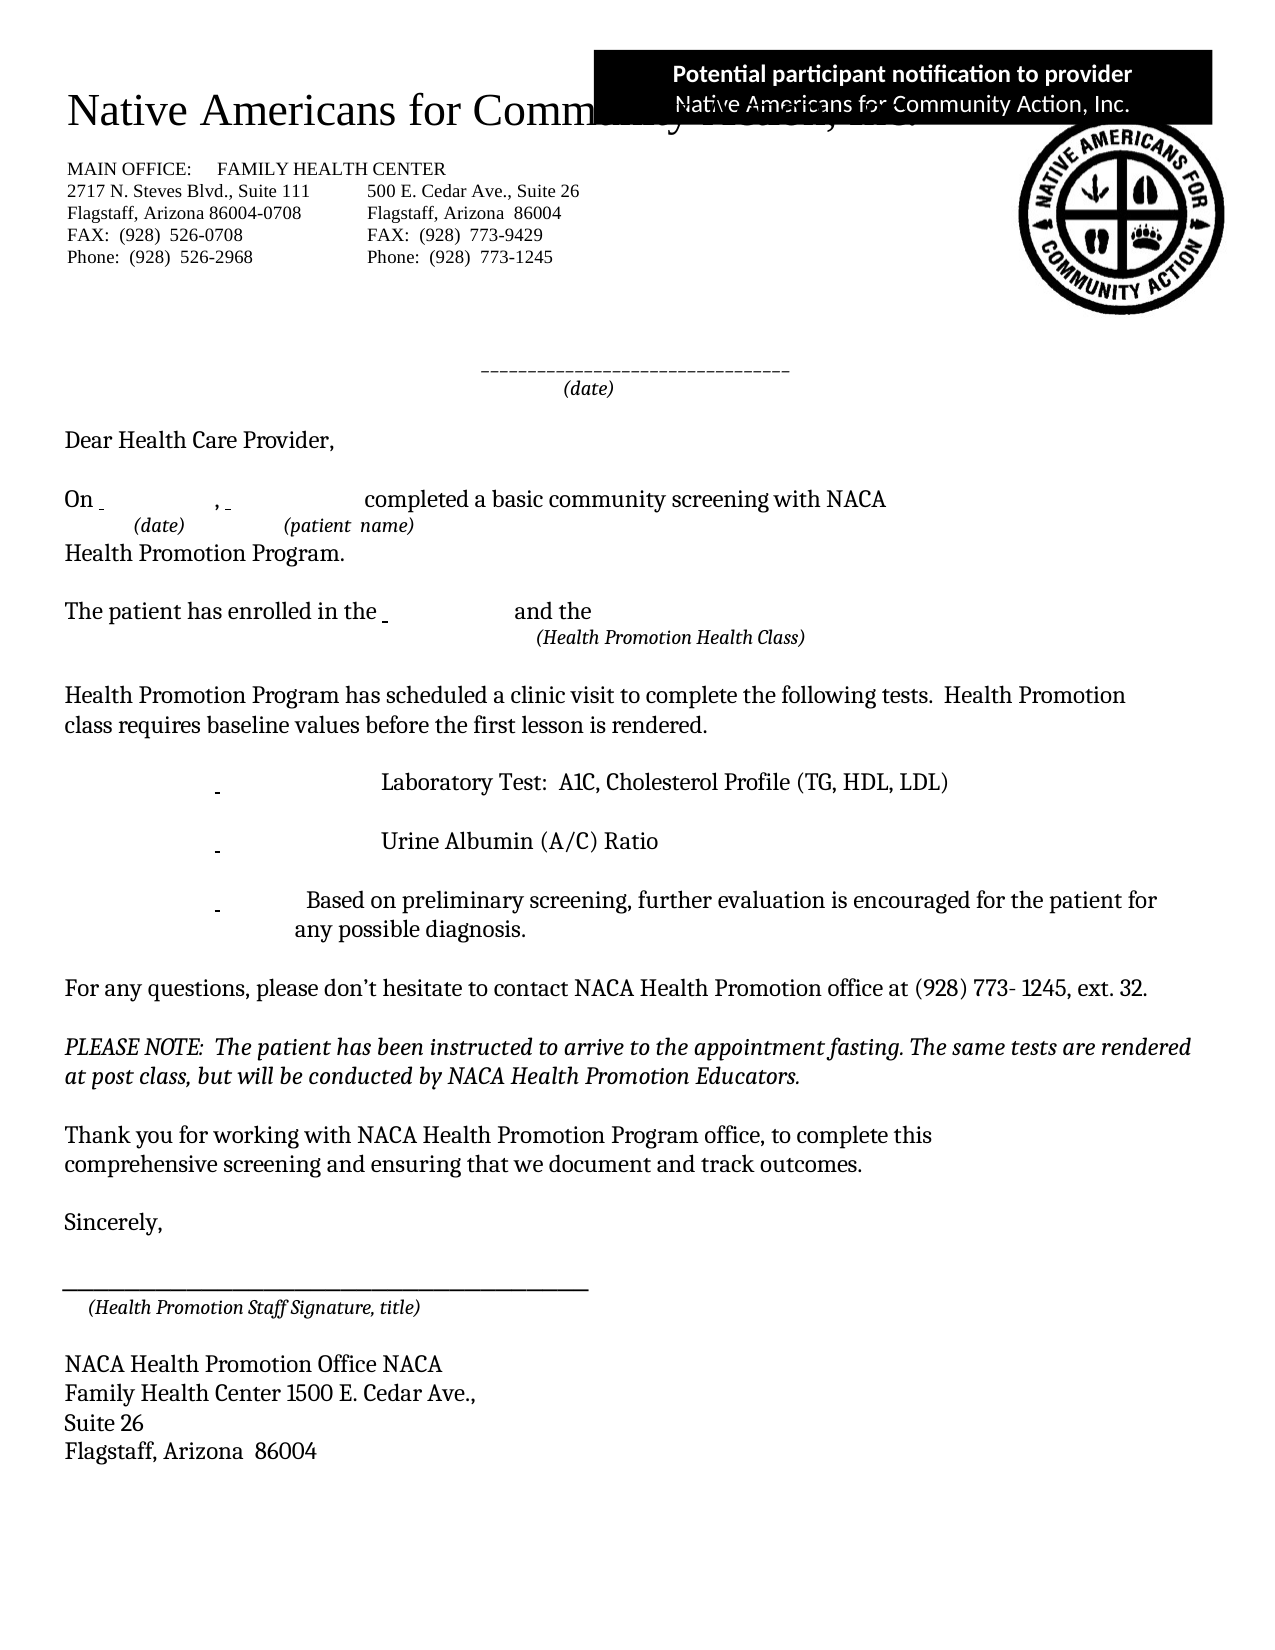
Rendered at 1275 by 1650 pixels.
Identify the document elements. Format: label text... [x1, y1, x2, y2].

title Native Americans for Community Action, Inc. MAIN OFFICE: FAMILY HEALTH CENTER 2717 N. Steves Blvd., Suite 111 500 E. Cedar Ave., Suite 26 Flagstaff, Arizona 86004-0708 Flagstaff, Arizona 86004 FAX: (928) 526-0708 FAX: (928) 773-9429 Phone: (928) 526-2968 Phone: (928) 773-1245 [65, 113, 1213, 275]
text_box Potential participant notification to provider Native Americans for Community Action, Inc. [593, 49, 1213, 113]
list _________________________________ (date) Dear Health Care Provider, On , completed a basic community screening with NACA (date) (patient name) Health Promotion Program. The patient has enrolled in the and the (Health Promotion Health Class) Health Promotion Program has scheduled a clinic visit to complete the following tests. Health Promotion class requires baseline values before the first lesson is rendered. Laboratory Test: A1C, Cholesterol Profile (TG, HDL, LDL) Urine Albumin (A/C) Ratio Based on preliminary screening, further evaluation is encouraged for the patient for any possible diagnosis. For any questions, please don’t hesitate to contact NACA Health Promotion office at (928) 773- 1245, ext. 32. PLEASE NOTE: The patient has been instructed to arrive to the appointment fasting. The same tests are rendered at post class, but will be conducted by NACA Health Promotion Educators. Thank you for working with NACA Health Promotion Program office, to complete this comprehensive screening and ensuring that we document and track outcomes. Sincerely, __________________________________ (Health Promotion Staff Signature, title) NACA Health Promotion Office NACA Family Health Center 1500 E. Cedar Ave., Suite 26 Flagstaff, Arizona 86004 [62, 350, 1210, 1548]
text_box [1003, 77, 1260, 322]
